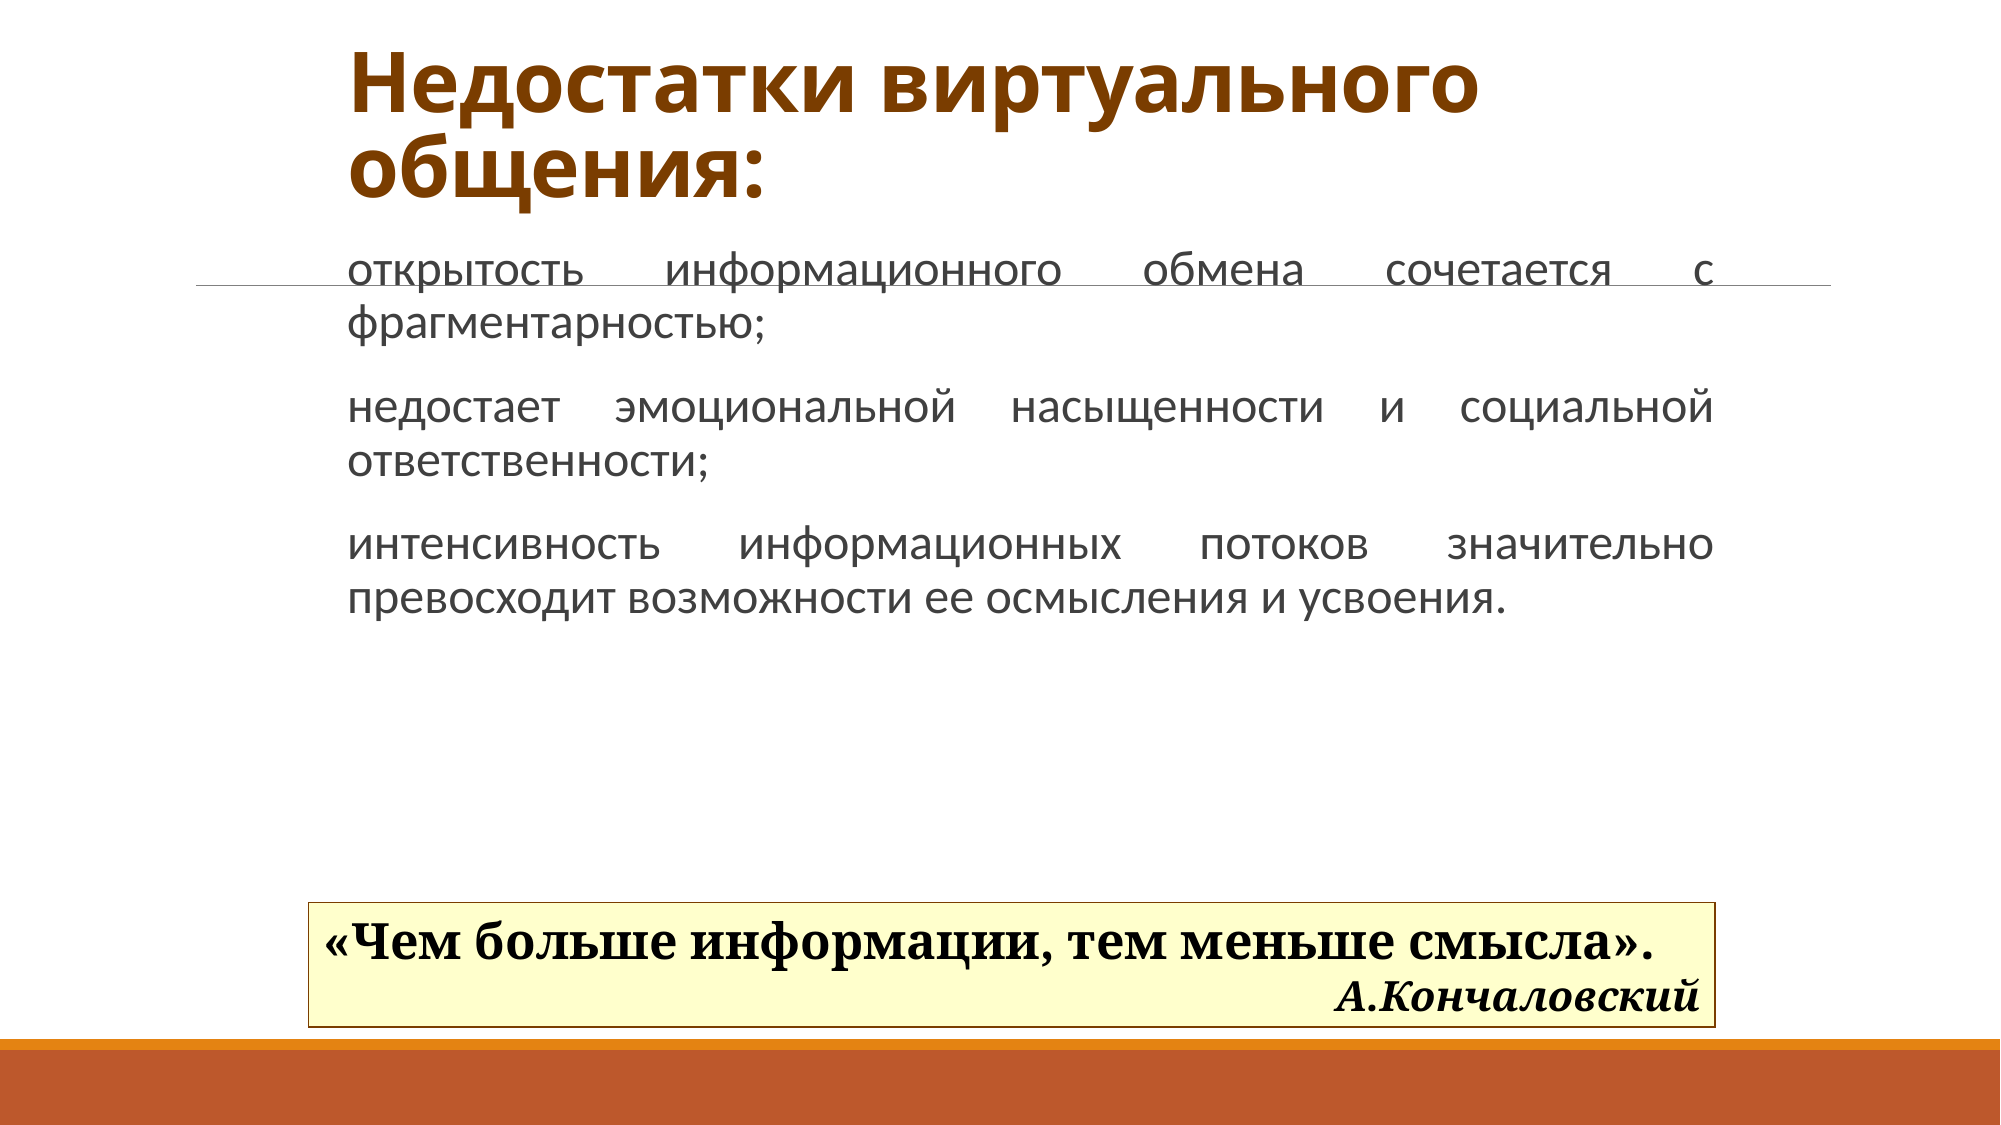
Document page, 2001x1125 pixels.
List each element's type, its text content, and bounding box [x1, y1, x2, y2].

list открытость информационного обмена сочетается с фрагментарностью; недостает эмоциональной насыщенности и социальной ответственности; интенсивность информационных потоков значительно превосходит возможности ее осмысления и усвоения. [332, 234, 1715, 902]
text_box «Чем больше информации, тем меньше смысла». А.Кончаловский [308, 902, 1715, 1028]
title Недостатки виртуального общения: [332, 35, 1682, 223]
